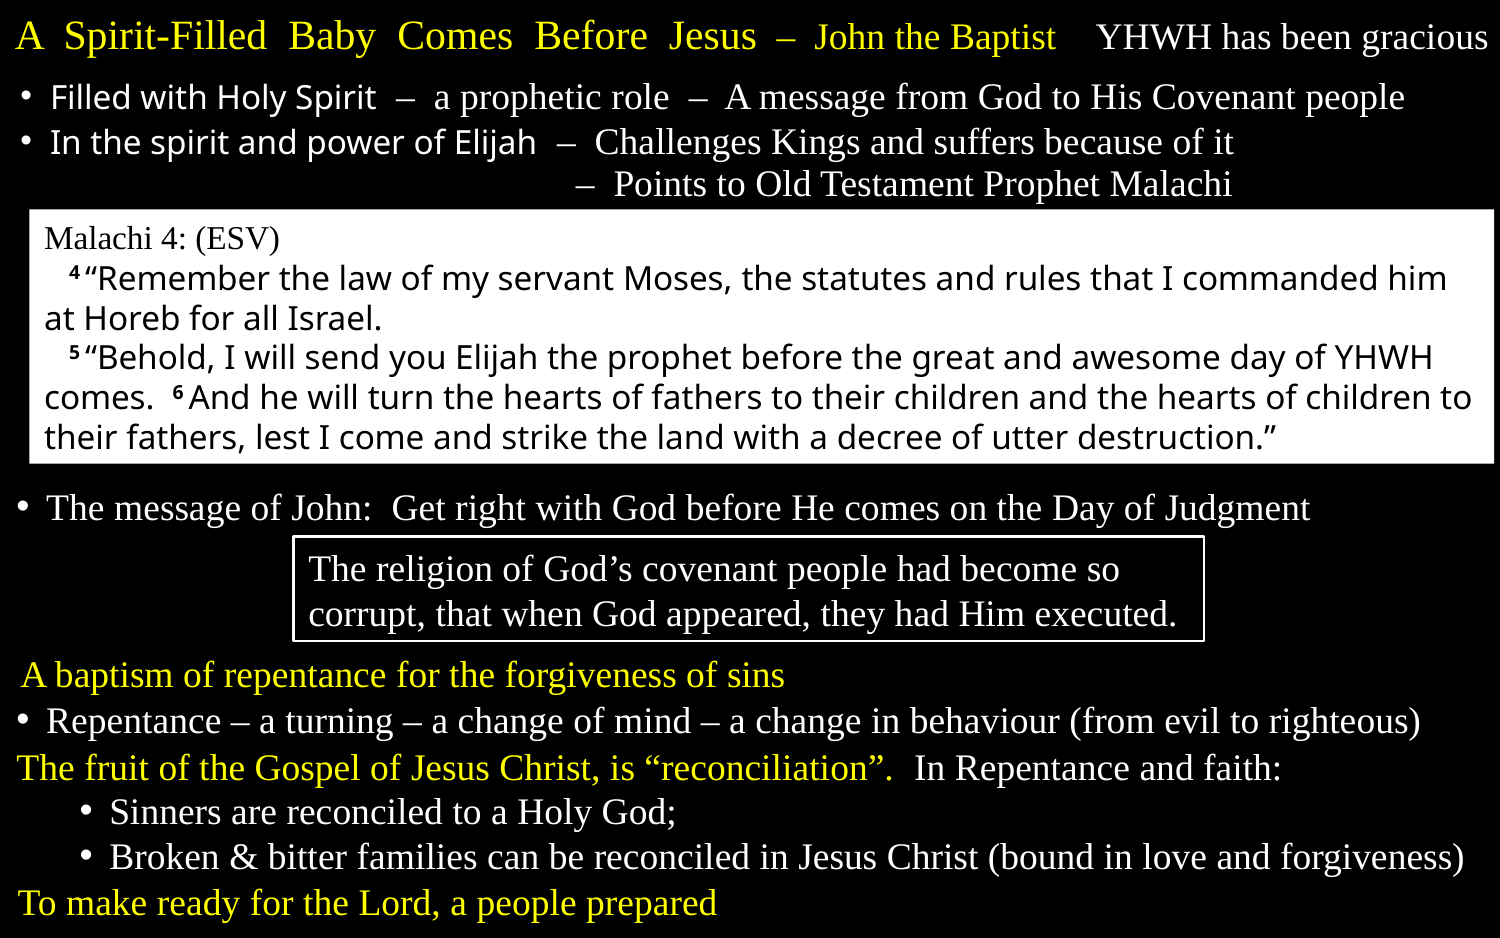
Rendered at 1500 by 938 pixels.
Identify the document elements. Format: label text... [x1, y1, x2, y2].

text_box To make ready for the Lord, a people prepared [3, 870, 1494, 931]
text_box Repentance – a turning – a change of mind – a change in behaviour (from evil to righteous) [1, 688, 1496, 735]
text_box Filled with Holy Spirit – a prophetic role – A message from God to His Covenant people In the spirit and power of Elijah – Challenges Kings and suffers because of it [5, 64, 1500, 170]
text_box A Spirit-Filled Baby Comes Before Jesus – John the Baptist [0, 0, 1235, 65]
text_box Malachi 4: (ESV) 4 “Remember the law of my servant Moses, the statutes and rules that I commanded him at Horeb for all Israel. 5 “Behold, I will send you Elijah the prophet before the great and awesome day of YHWH comes. 6 And he will turn the hearts of fathers to their children and the hearts of children to their fathers, lest I come and strike the land with a decree of utter destruction.” [29, 209, 1495, 464]
text_box Sinners are reconciled to a Holy God; Broken & bitter families can be reconciled in Jesus Christ (bound in love and forgiveness) [64, 779, 1494, 870]
text_box YHWH has been gracious [1080, 4, 1500, 64]
text_box A baptism of repentance for the forgiveness of sins [5, 642, 1194, 688]
text_box The fruit of the Gospel of Jesus Christ, is “reconciliation”. In Repentance and faith: [1, 735, 1496, 795]
text_box The message of John: Get right with God before He comes on the Day of Judgment [1, 475, 1496, 536]
text_box The religion of God’s covenant people had become so corrupt, that when God appeared, they had Him executed. [293, 536, 1205, 642]
text_box – Points to Old Testament Prophet Malachi [561, 151, 1495, 212]
